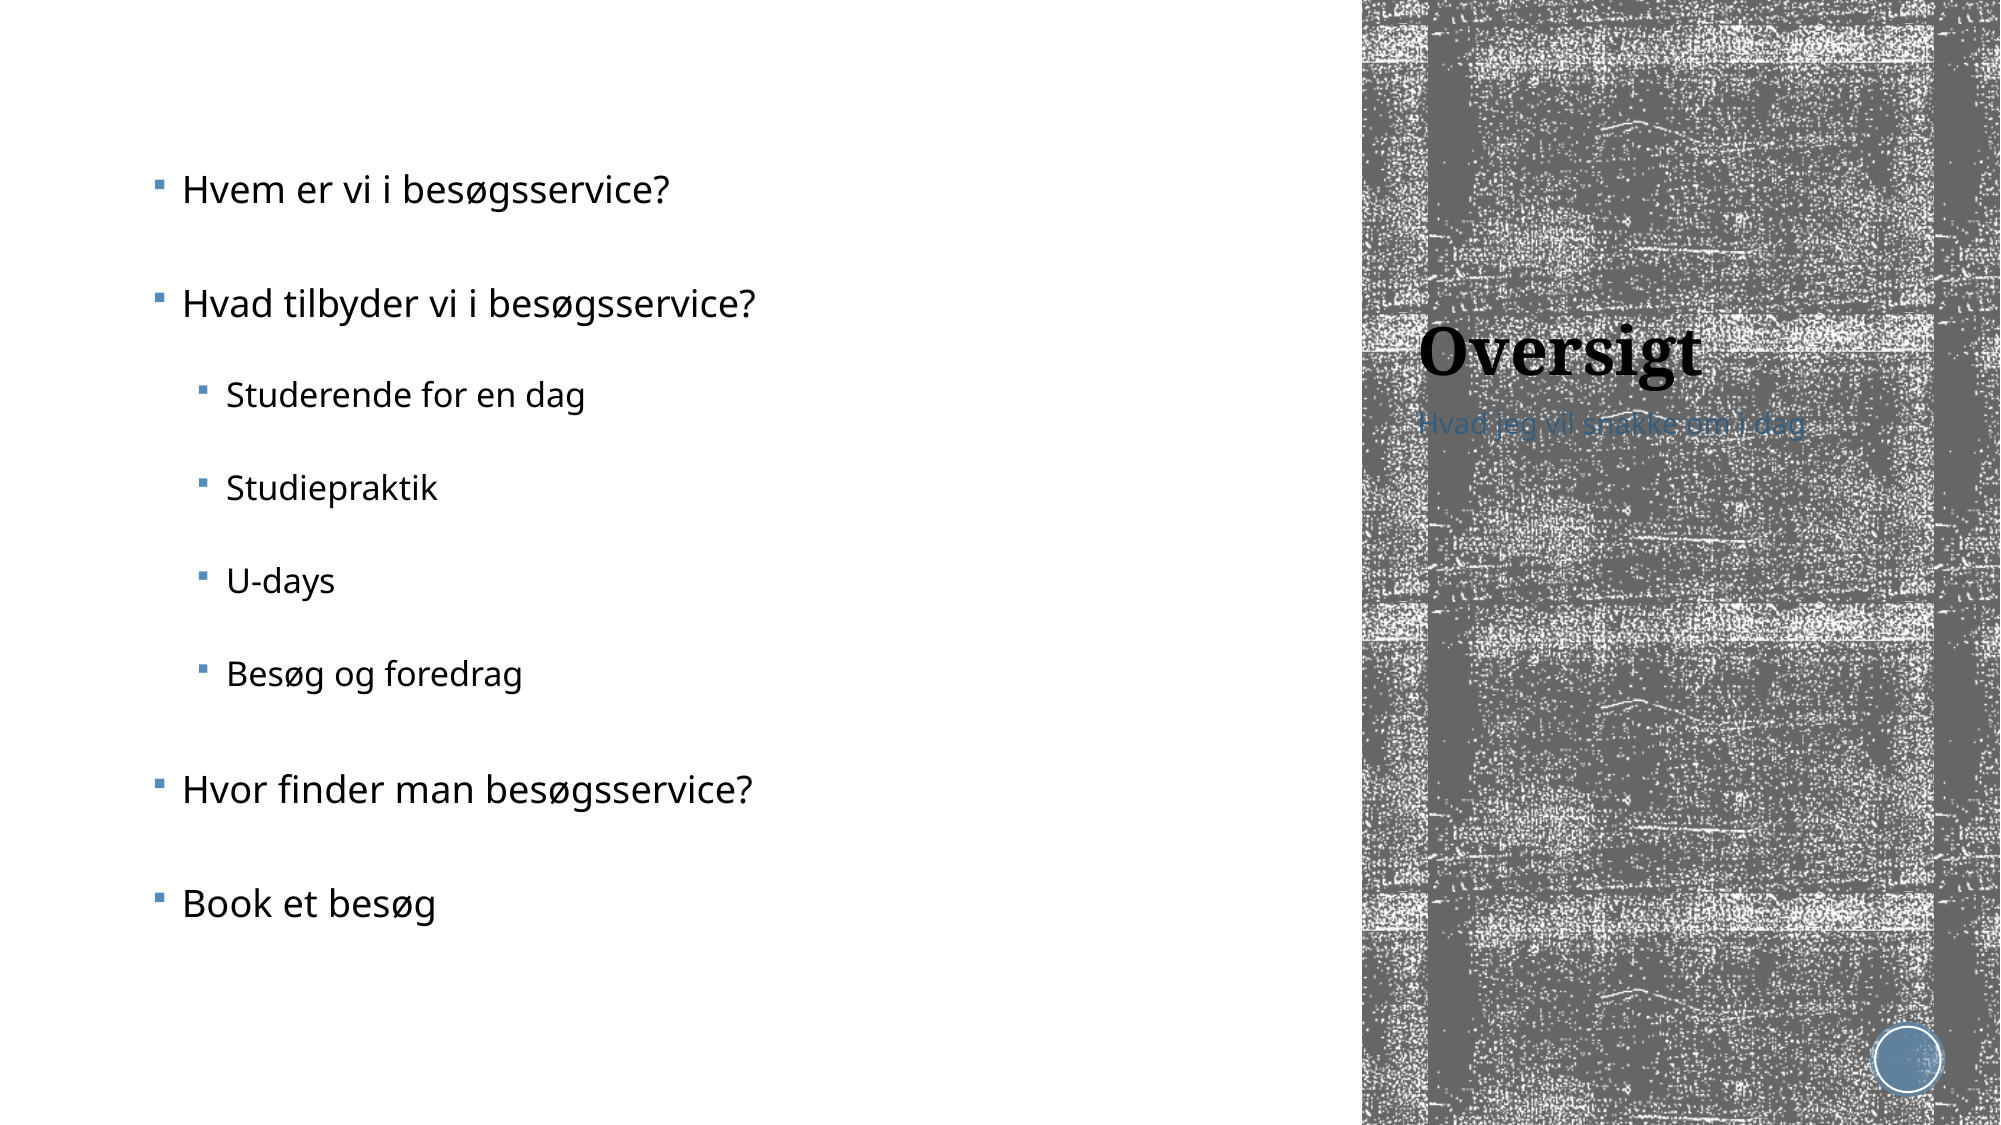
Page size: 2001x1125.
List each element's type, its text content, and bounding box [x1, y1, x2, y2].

list Hvem er vi i besøgsservice? Hvad tilbyder vi i besøgsservice? Studerende for en dag Studiepraktik U-days Besøg og foredrag Hvor finder man besøgsservice? Book et besøg [137, 112, 1239, 936]
title Oversigt [1402, 112, 1928, 397]
list Hvad jeg vil snakke om i dag [1402, 397, 1928, 938]
